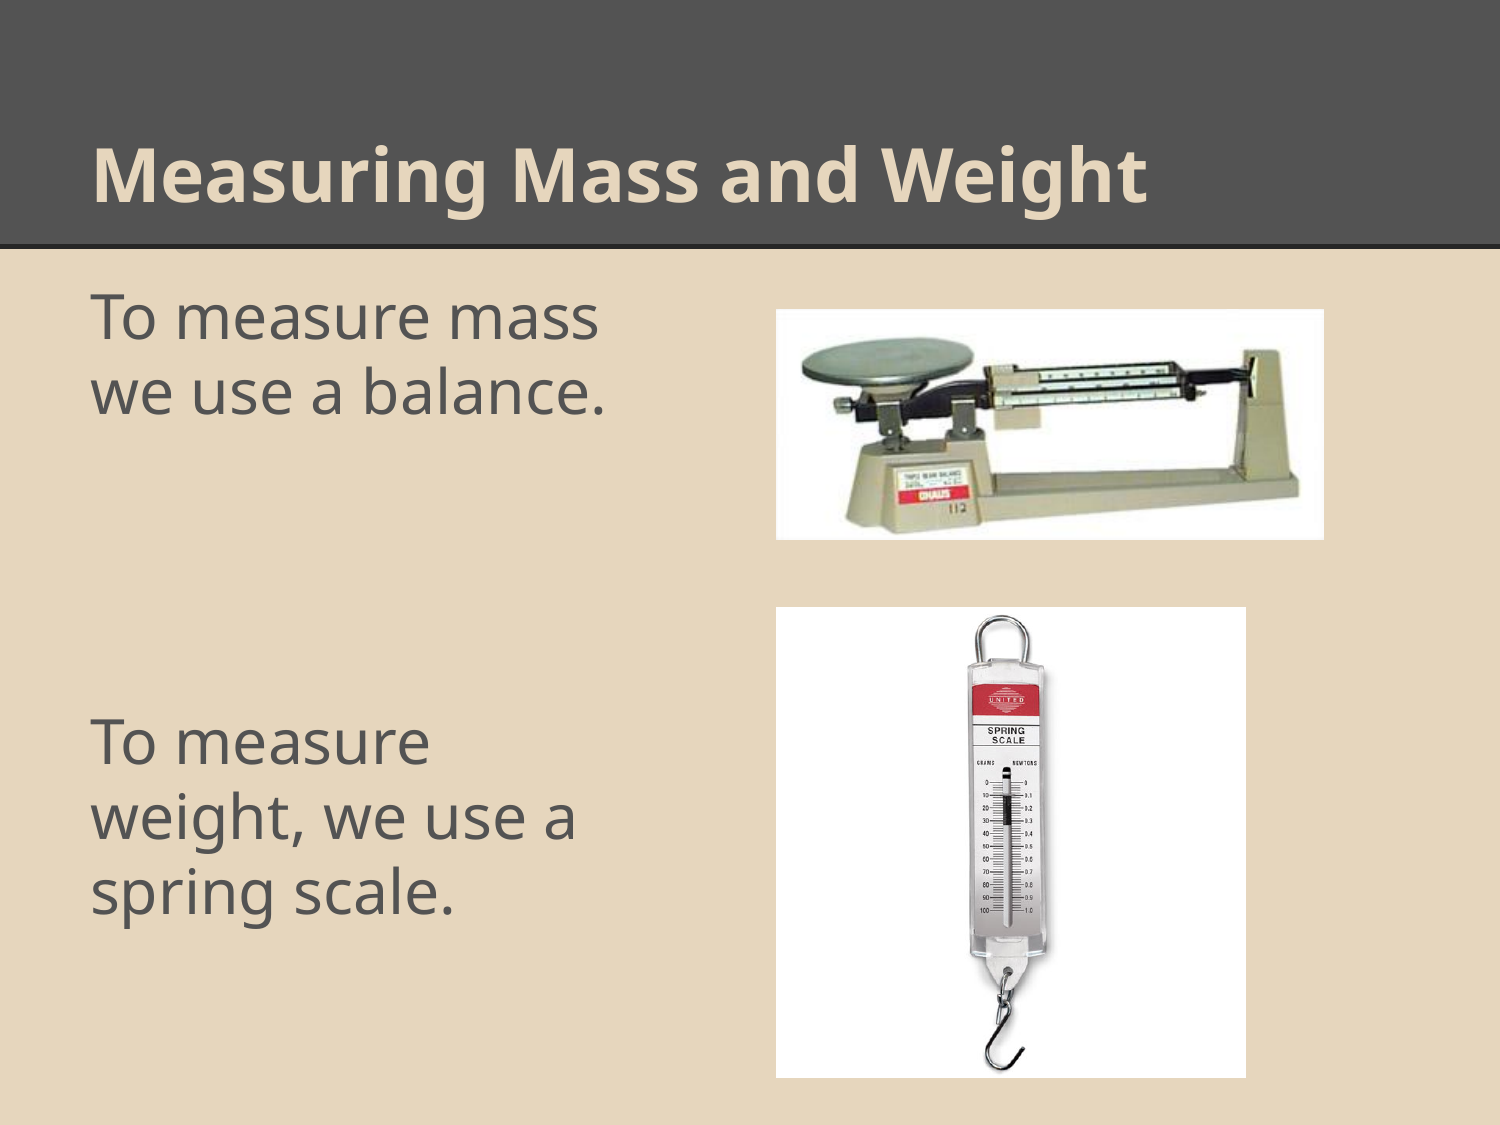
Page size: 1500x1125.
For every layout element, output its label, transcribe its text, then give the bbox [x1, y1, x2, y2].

list To measure mass we use a balance. To measure weight, we use a spring scale. [75, 262, 671, 1078]
picture [775, 607, 1247, 1078]
picture [775, 309, 1324, 540]
title Measuring Mass and Weight [75, 45, 1425, 233]
